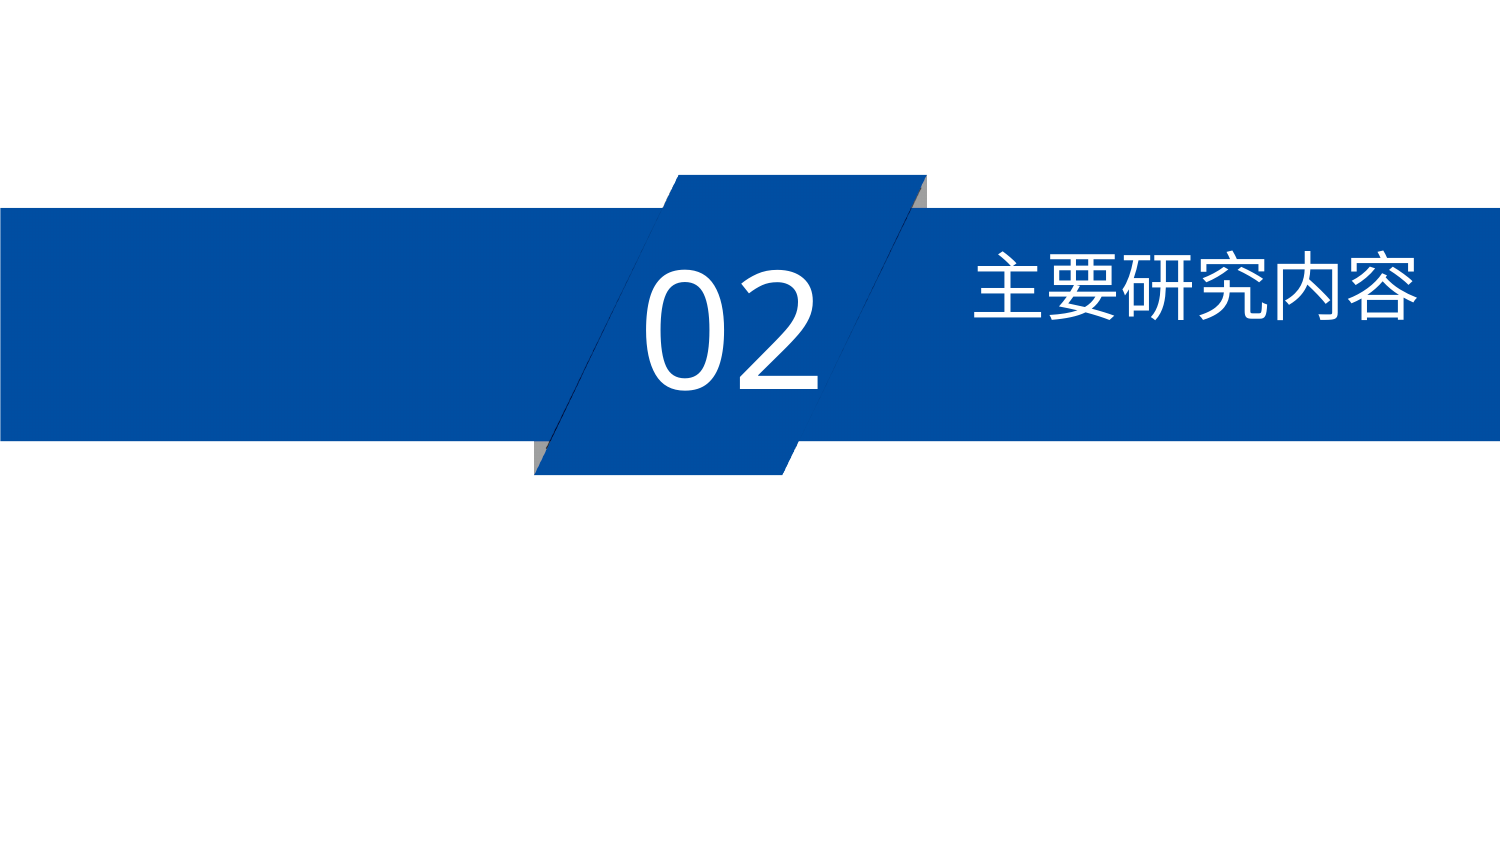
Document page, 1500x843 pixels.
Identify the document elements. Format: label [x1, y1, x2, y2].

picture [0, 123, 1500, 513]
